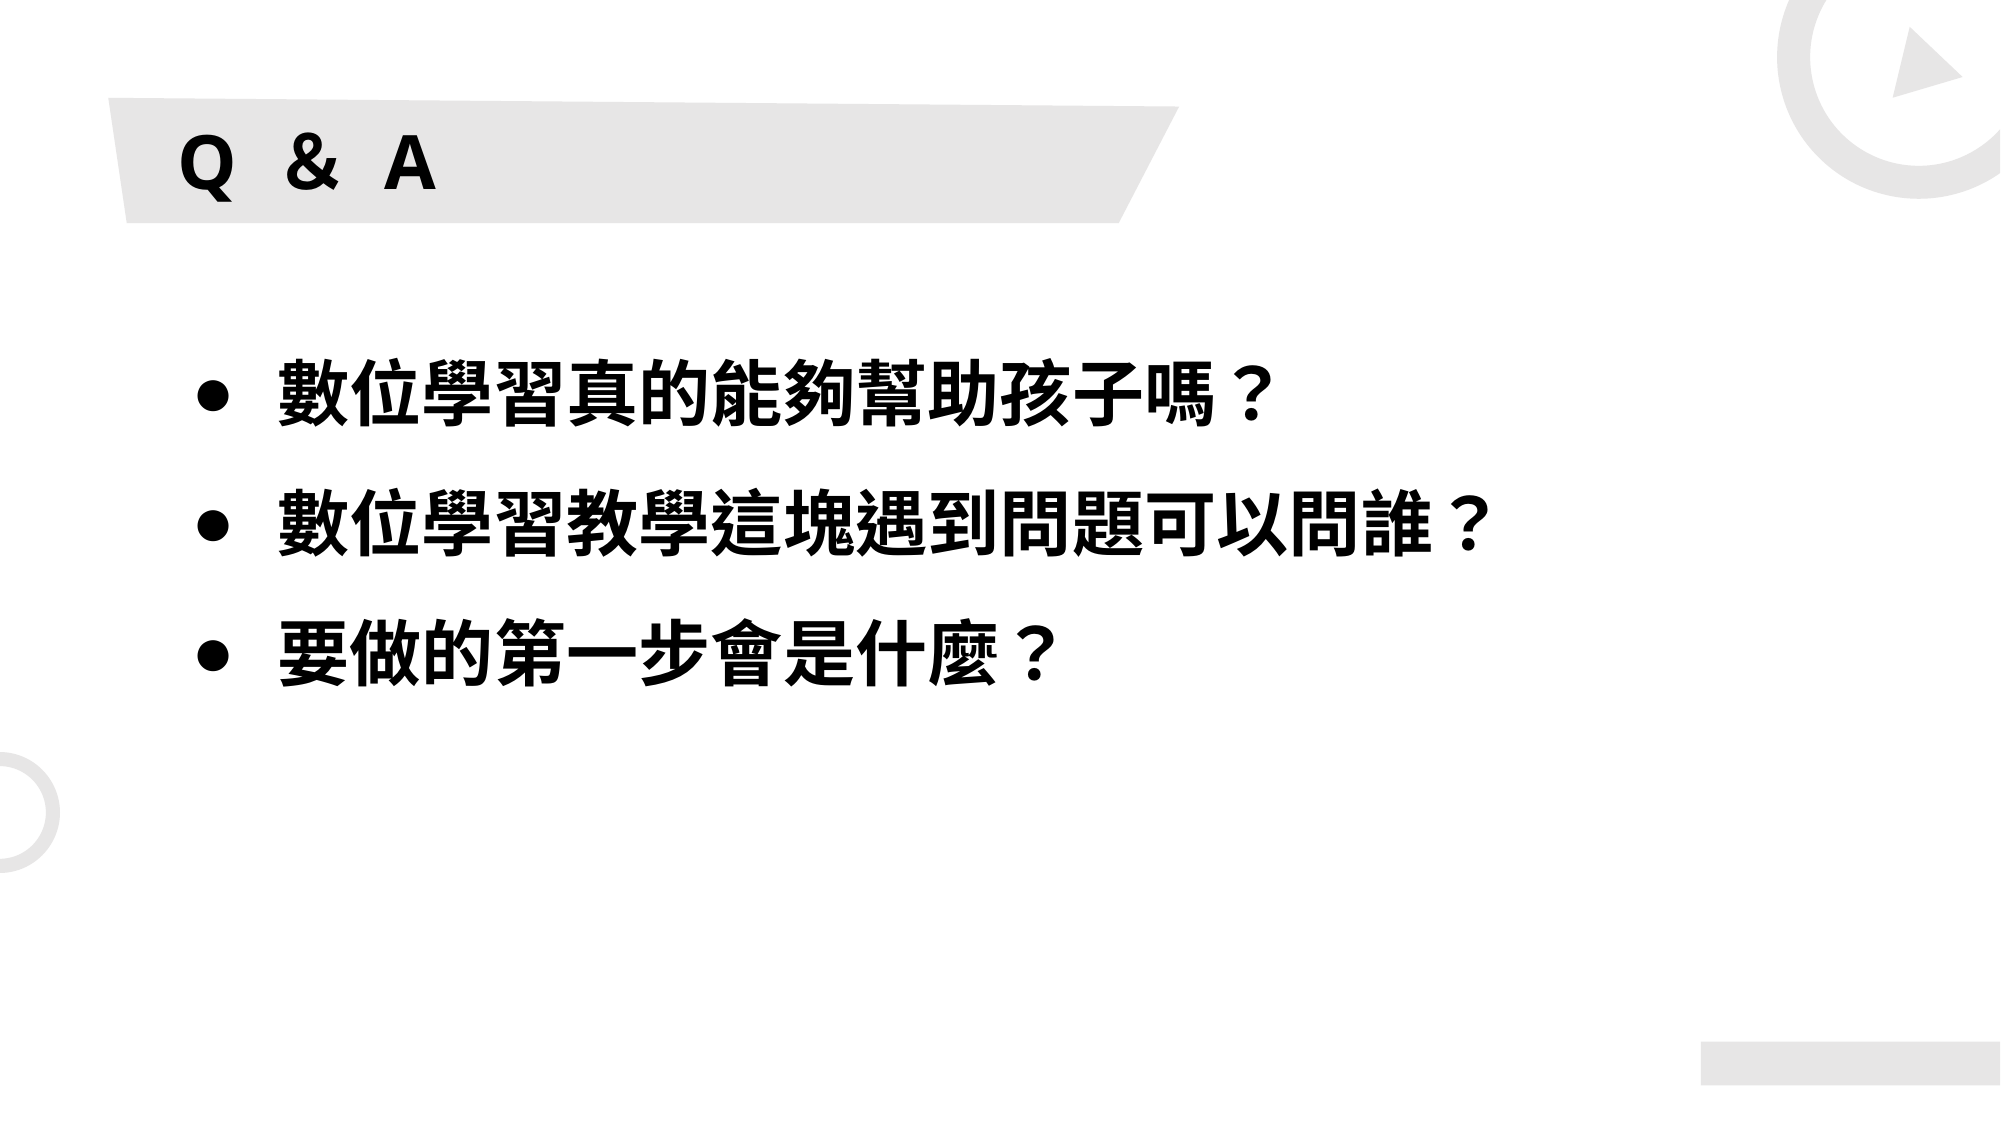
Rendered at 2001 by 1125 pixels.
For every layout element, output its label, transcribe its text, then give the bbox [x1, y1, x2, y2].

list 數位學習真的能夠幫助孩子嗎？ 數位學習教學這塊遇到問題可以問誰？ 要做的第一步會是什麼？ [157, 285, 1843, 1007]
title Q ＆ A [157, 97, 1080, 223]
